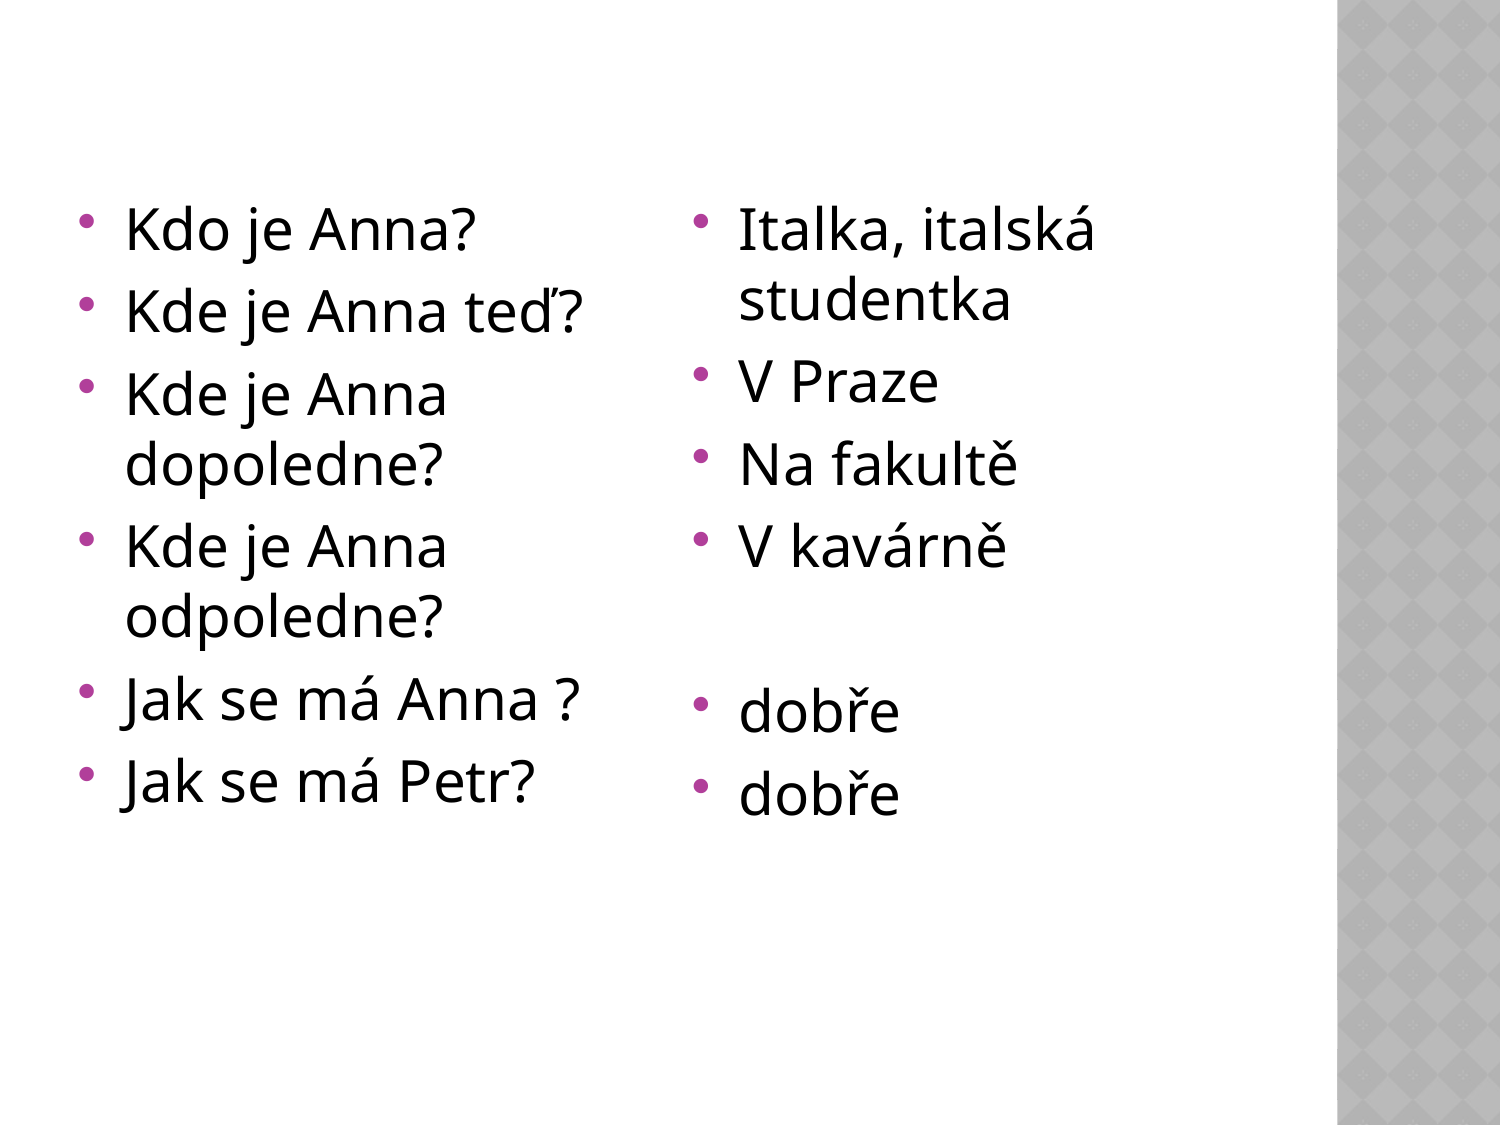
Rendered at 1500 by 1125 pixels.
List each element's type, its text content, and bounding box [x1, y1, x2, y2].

list Italka, italská studentka V Praze Na fakultě V kavárně dobře dobře [679, 184, 1263, 1005]
list Kdo je Anna? Kde je Anna teď? Kde je Anna dopoledne? Kde je Anna odpoledne? Jak se má Anna ? Jak se má Petr? [64, 184, 653, 1005]
